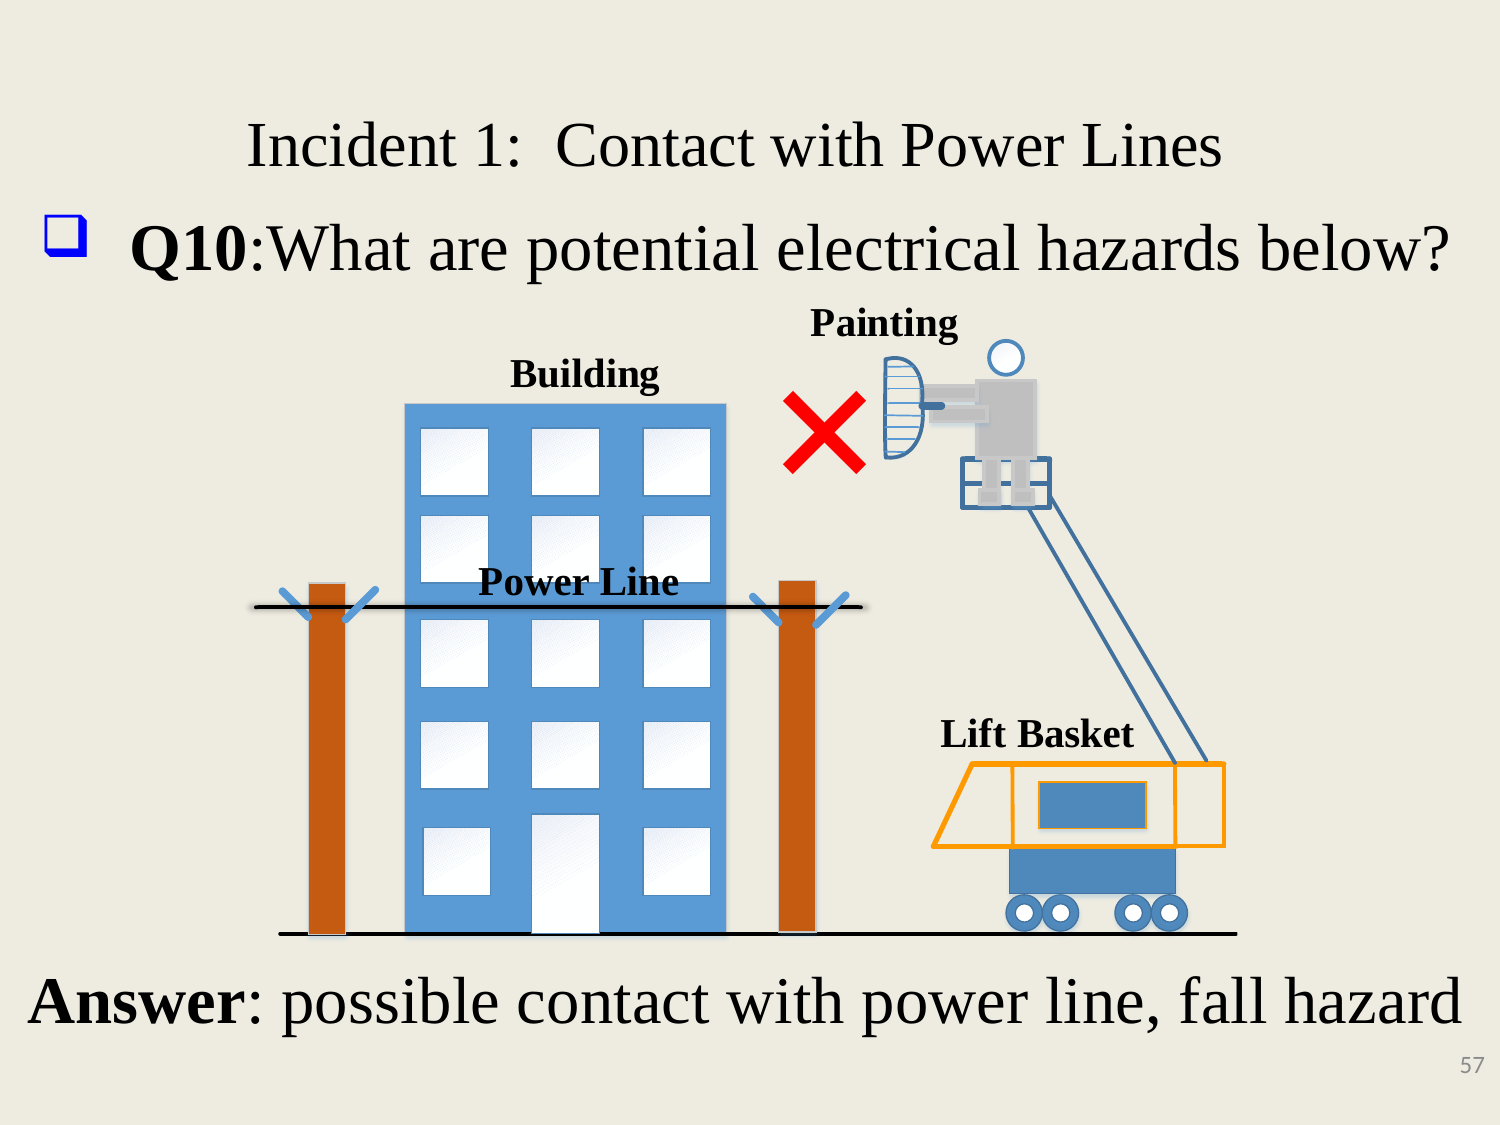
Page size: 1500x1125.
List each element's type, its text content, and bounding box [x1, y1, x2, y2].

picture [237, 287, 1238, 944]
title Incident 1: Contact with Power Lines [12, 95, 1460, 188]
text_box Answer: possible contact with power line, fall hazard [12, 949, 1500, 1045]
text_box Q10:What are potential electrical hazards below? [24, 196, 1475, 291]
slide_number 57 [1162, 1045, 1500, 1094]
